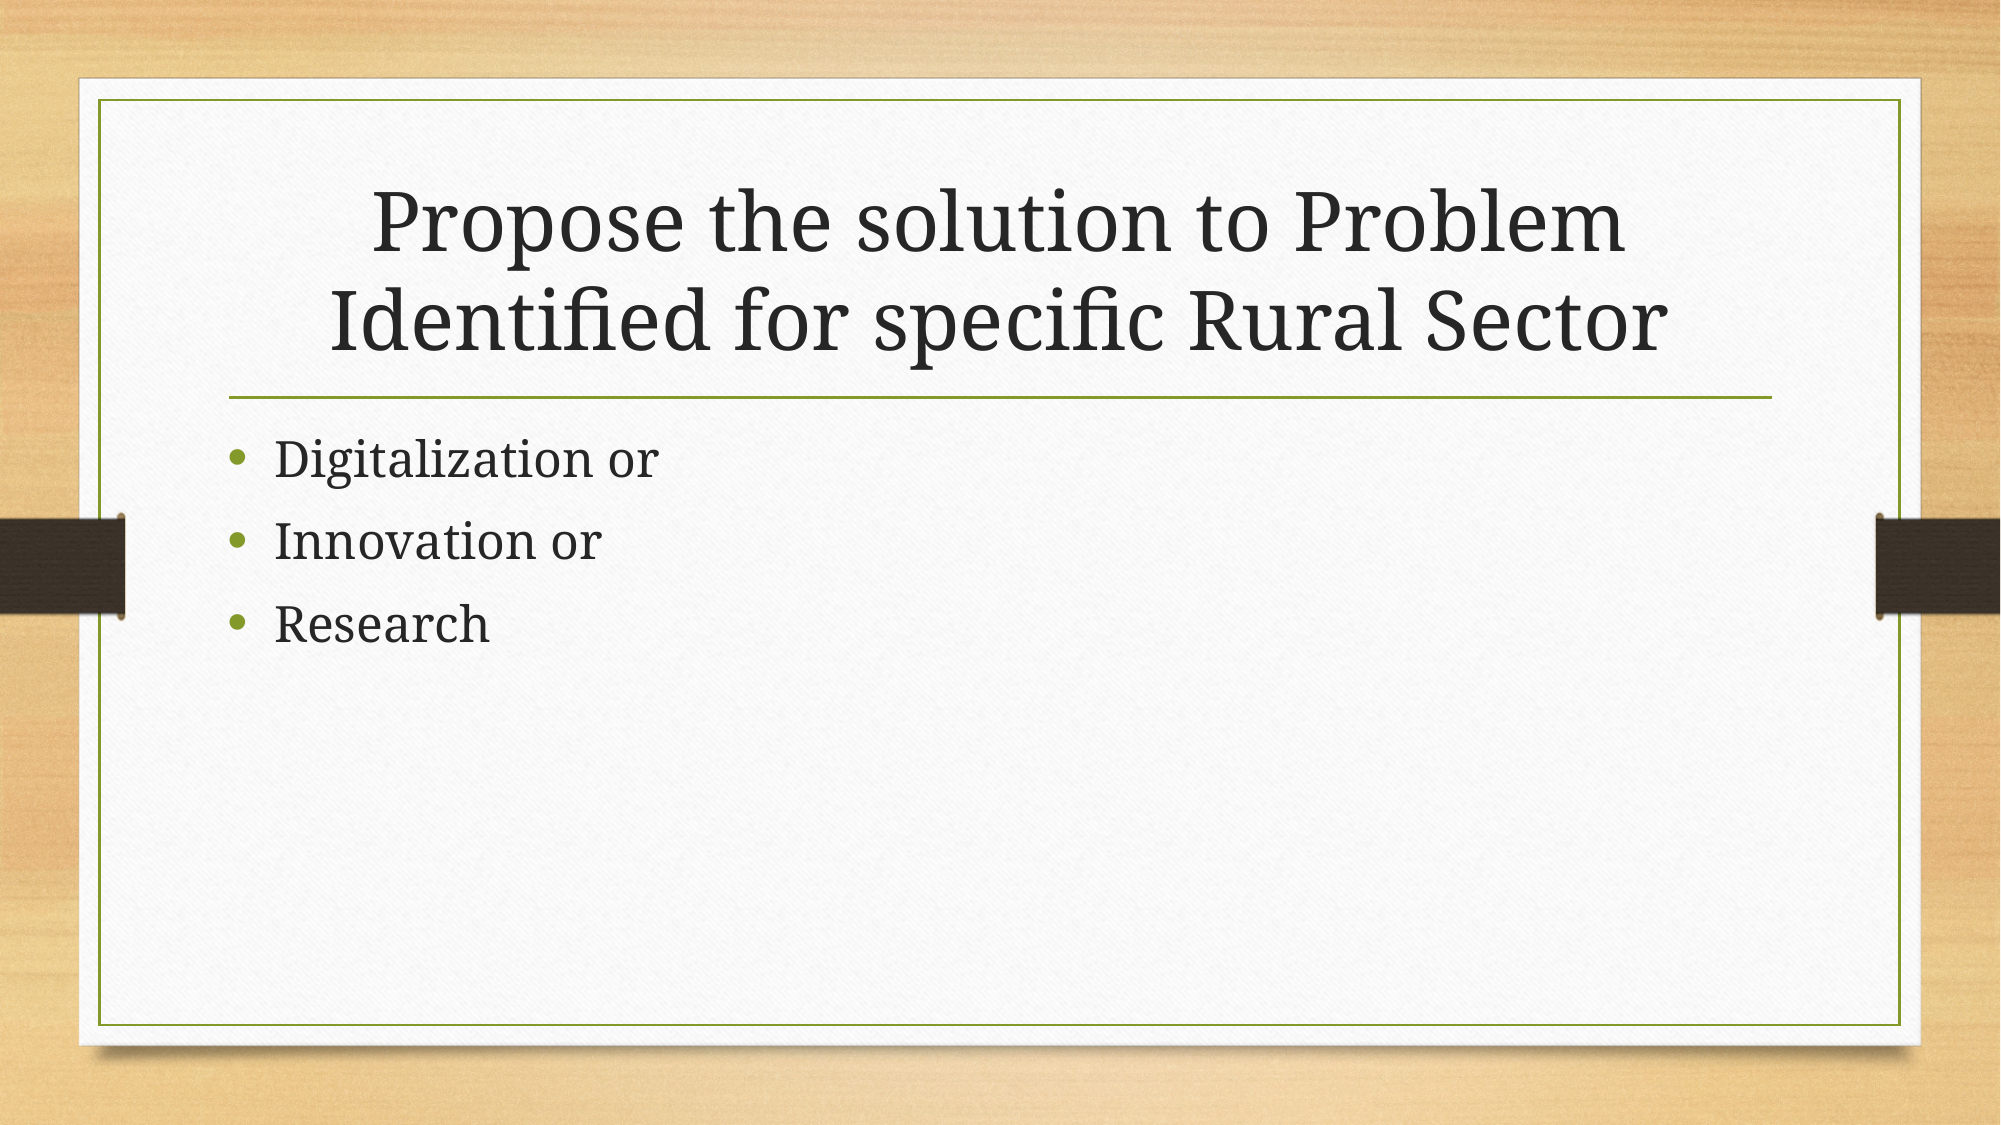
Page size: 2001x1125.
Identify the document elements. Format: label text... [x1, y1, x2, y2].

list Digitalization or Innovation or Research [212, 419, 1788, 964]
title Propose the solution to Problem Identified for specific Rural Sector [212, 161, 1788, 375]
picture [0, 0, 2001, 1125]
